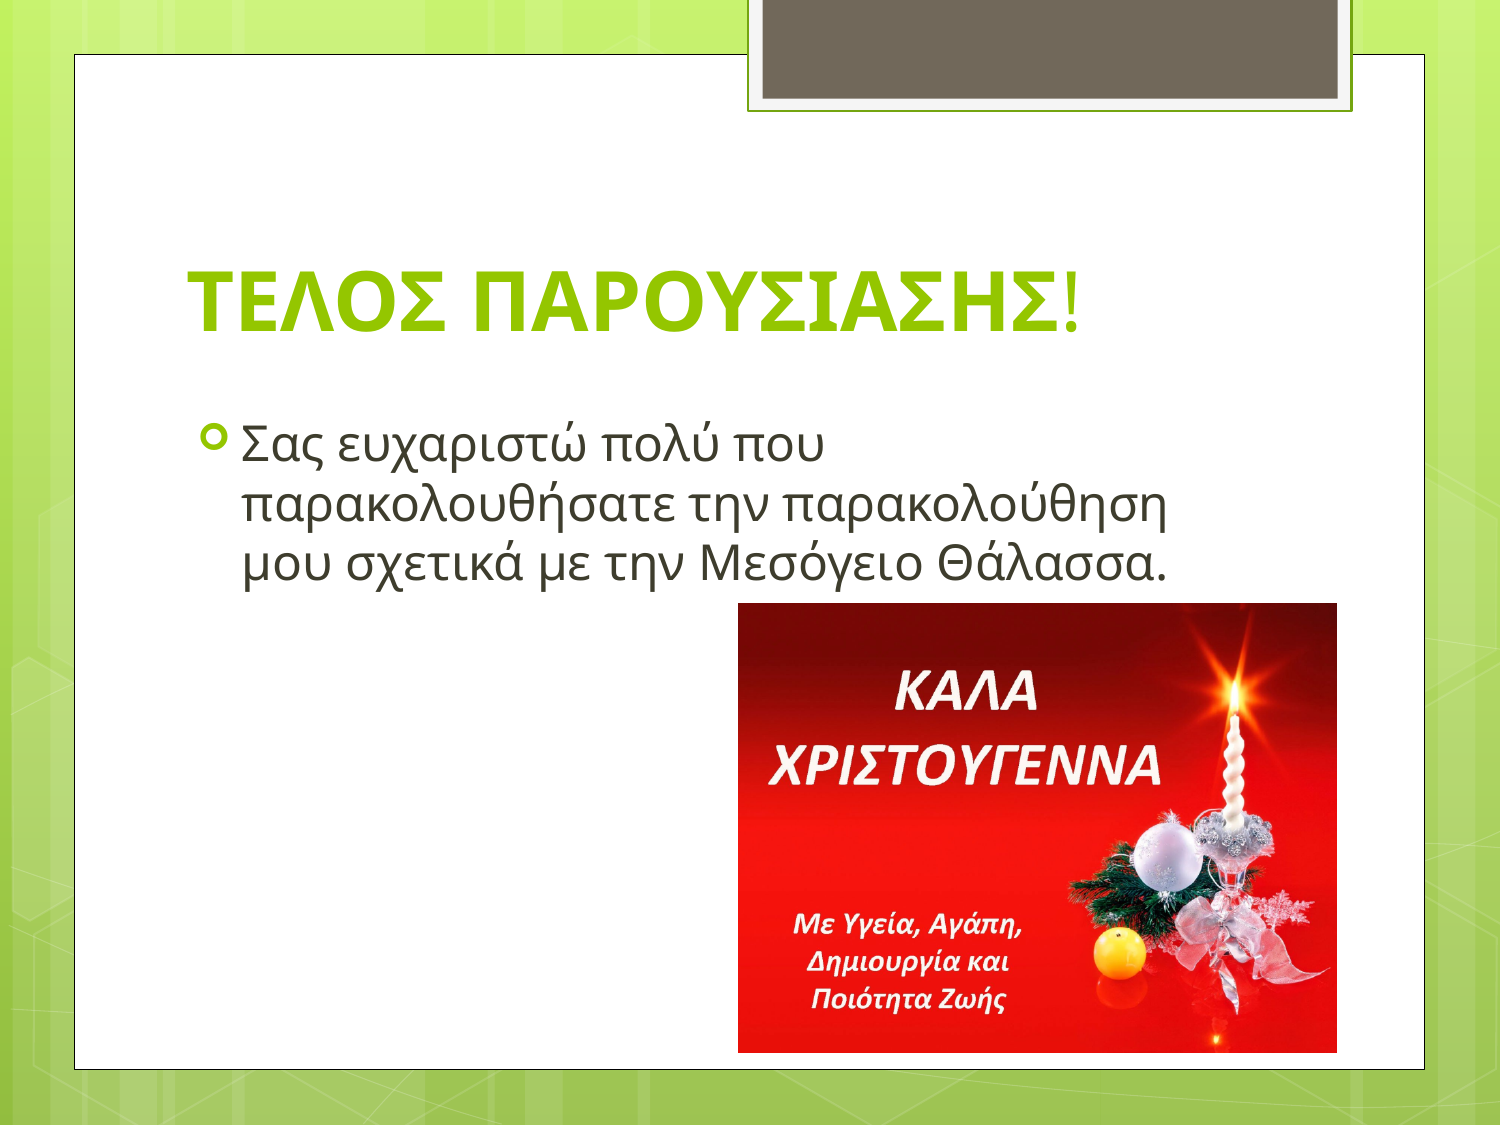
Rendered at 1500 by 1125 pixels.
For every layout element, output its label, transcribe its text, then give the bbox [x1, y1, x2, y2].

picture [737, 603, 1337, 1053]
list Σας ευχαριστώ πολύ που παρακολουθήσατε την παρακολούθηση μου σχετικά με την Μεσόγειο Θάλασσα. [171, 404, 1283, 598]
title ΤΕΛΟΣ ΠΑΡΟΥΣΙΑΣΗΣ! [171, 168, 1324, 357]
